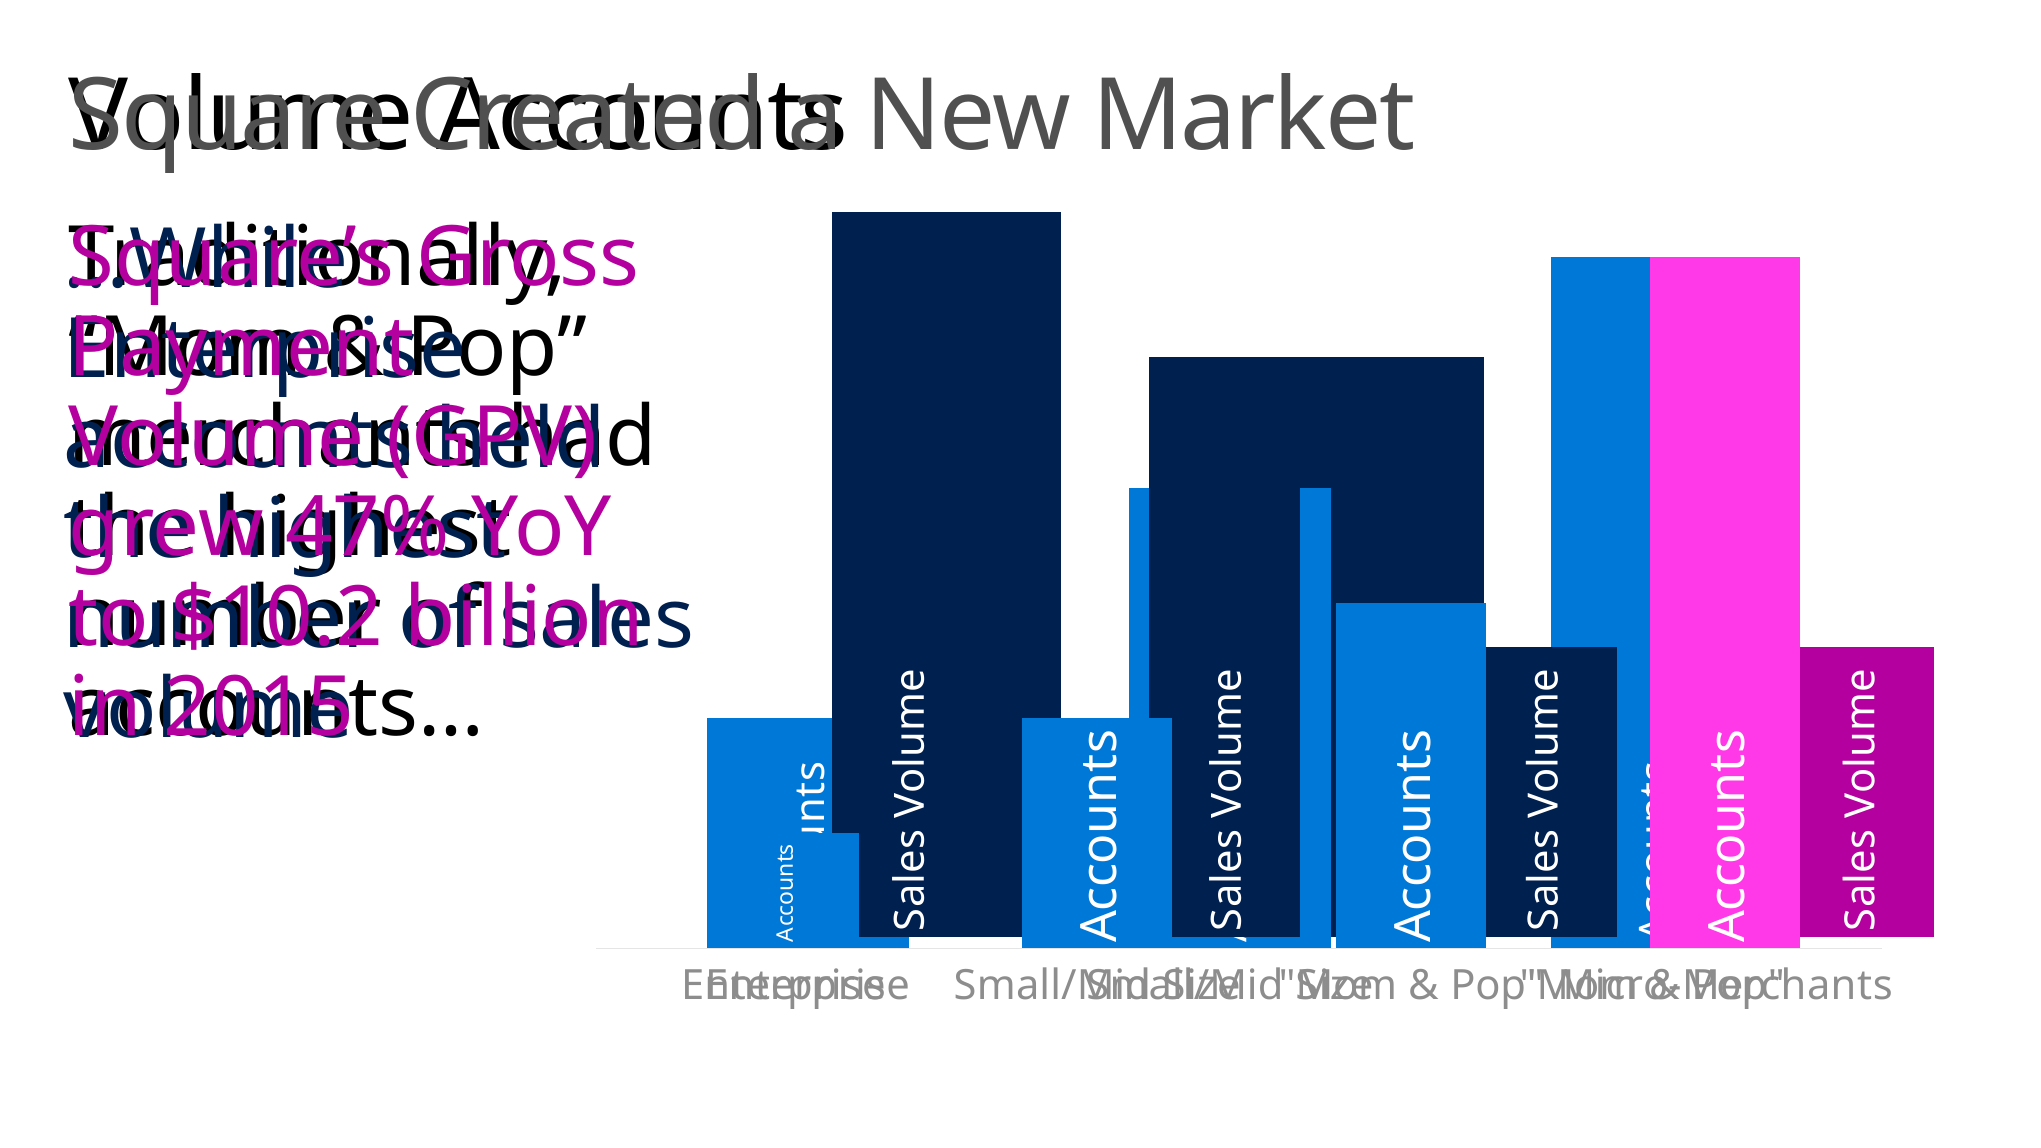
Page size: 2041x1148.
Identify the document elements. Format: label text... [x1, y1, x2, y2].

text_box Square Created a New Market [45, 48, 722, 198]
text_box …While Enterprise accounts held the highest number of sales volume [39, 200, 569, 771]
text_box Square’s Gross Payment Volume (GPV) grew 47% YoY to $10.2 billion in 2015 [45, 198, 569, 769]
chart [569, 48, 2041, 1031]
